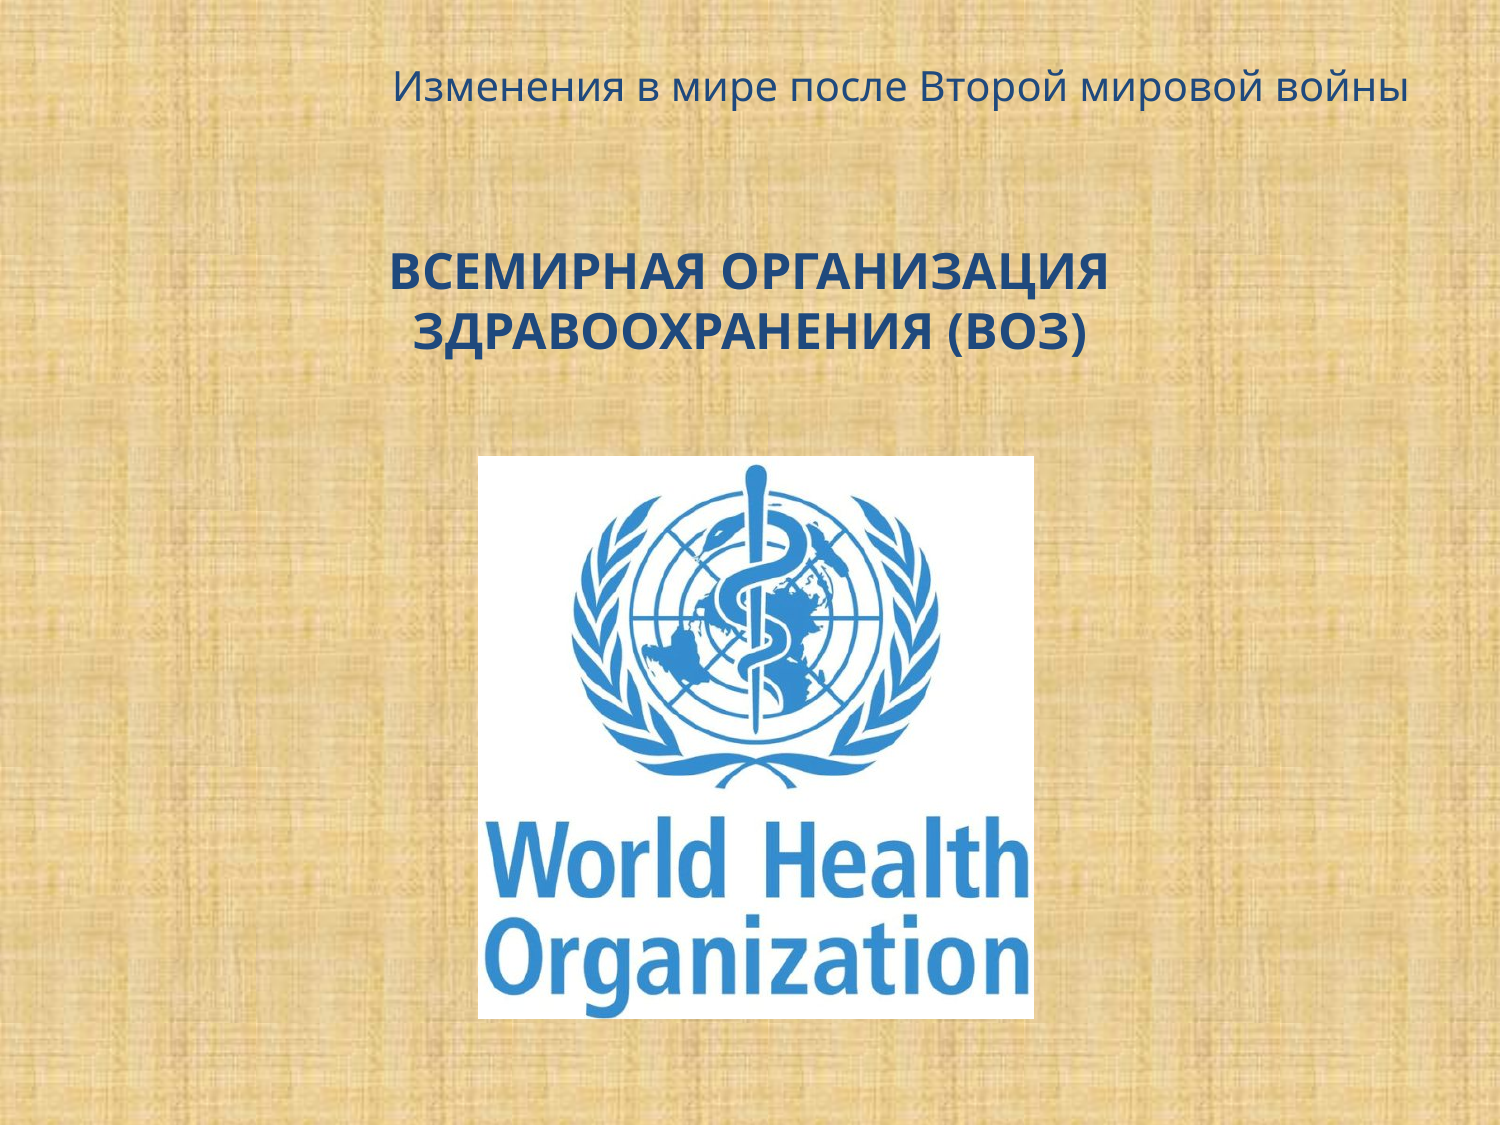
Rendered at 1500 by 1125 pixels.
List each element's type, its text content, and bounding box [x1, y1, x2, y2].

picture [0, 0, 1500, 1125]
title Изменения в мире после Второй мировой войны [75, 45, 1425, 126]
text_box ВСЕМИРНАЯ ОРГАНИЗАЦИЯ ЗДРАВООХРАНЕНИЯ (ВОЗ) [301, 231, 1199, 367]
list [29, 196, 1459, 1005]
